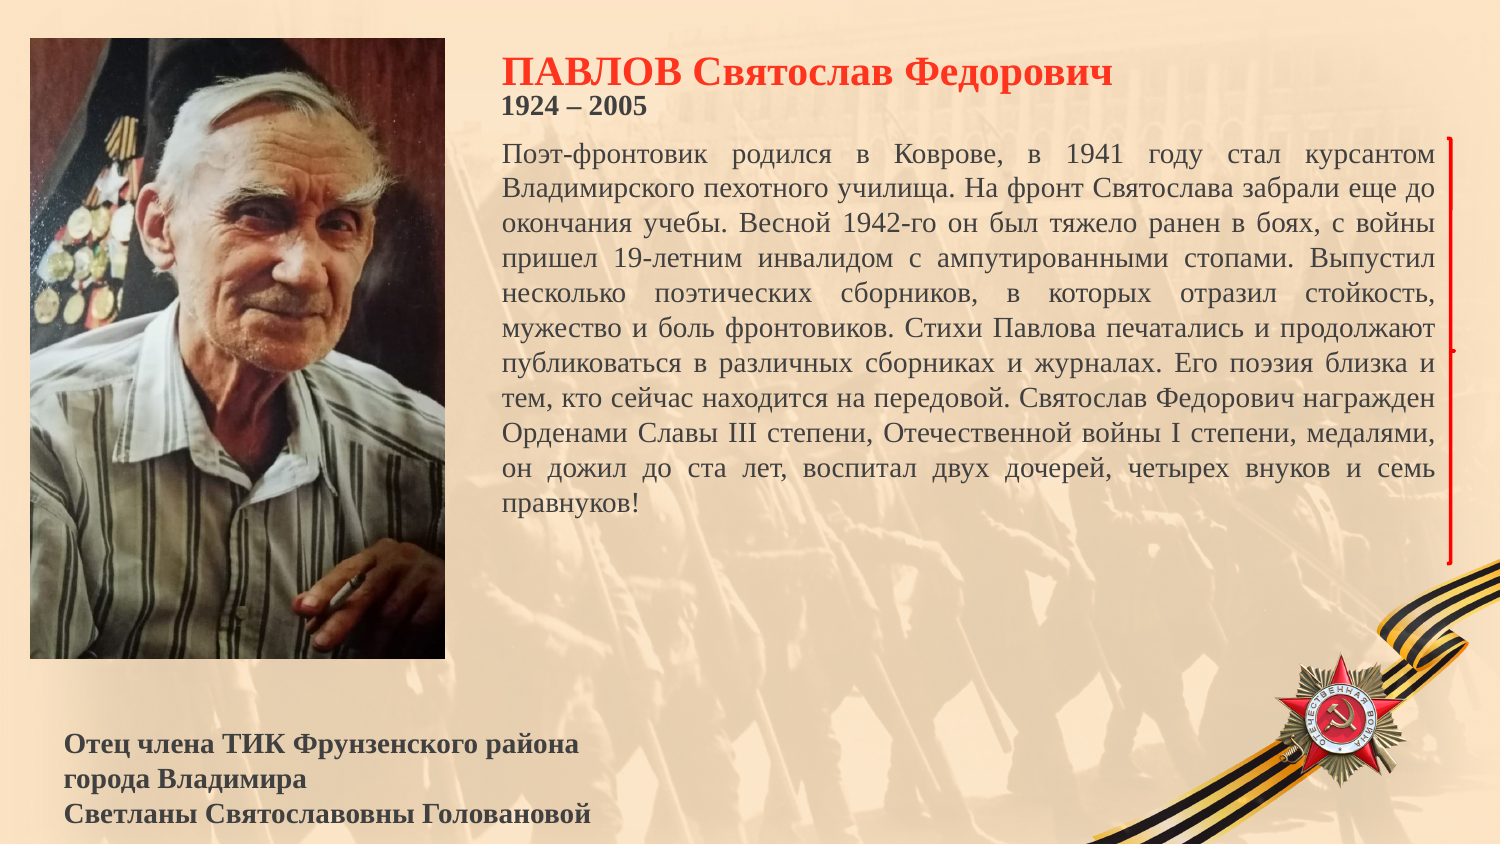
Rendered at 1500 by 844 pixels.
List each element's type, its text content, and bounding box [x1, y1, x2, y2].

text_box [1446, 137, 1456, 565]
text_box Отец члена ТИК Фрунзенского района города Владимира Светланы Святославовны Головановой [48, 717, 746, 837]
text_box ПАВЛОВ Святослав Федорович [487, 36, 1443, 79]
text_box Поэт-фронтовик родился в Коврове, в 1941 году стал курсантом Владимирского пехотного училища. На фронт Святослава забрали еще до окончания учебы. Весной 1942-го он был тяжело ранен в боях, с войны пришел 19-летним инвалидом с ампутированными стопами. Выпустил несколько поэтических сборников, в которых отразил стойкость, мужество и боль фронтовиков. Стихи Павлова печатались и продолжают публиковаться в различных сборниках и журналах. Его поэзия близка и тем, кто сейчас находится на передовой. Святослав Федорович награжден Орденами Славы III степени, Отечественной войны I степени, медалями, он дожил до ста лет, воспитал двух дочерей, четырех внуков и семь правнуков! [487, 126, 1452, 526]
picture [0, 0, 1500, 844]
text_box 1924 – 2005 [485, 79, 1445, 129]
